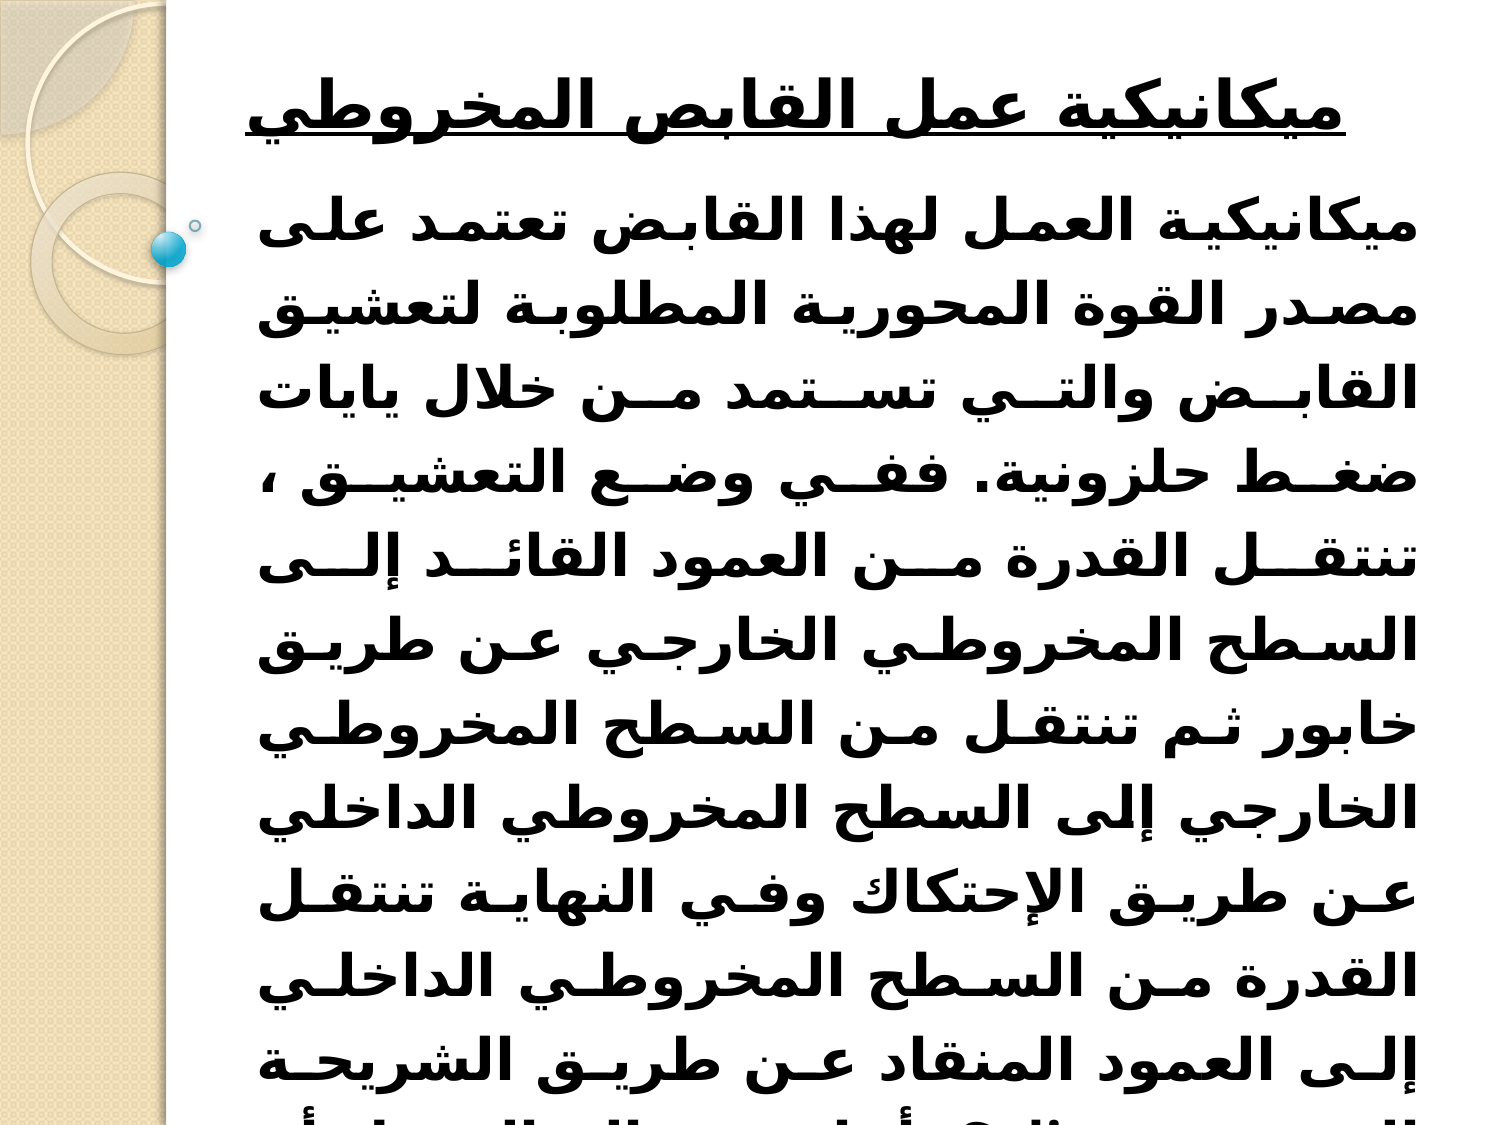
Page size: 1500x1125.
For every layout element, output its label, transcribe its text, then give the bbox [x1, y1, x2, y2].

title ميكانيكية عمل القابص المخروطي [208, 42, 1414, 149]
text_box ميكانيكية العمل لهذا القابض تعتمد على مصدر القوة المحورية المطلوبة لتعشيق القابض والتي تستمد من خلال يايات ضغط حلزونية. ففي وضع التعشيق ، تنتقل القدرة من العمود القائد إلى السطح المخروطي الخارجي عن طريق خابور ثم تنتقل من السطح المخروطي الخارجي إلى السطح المخروطي الداخلي عن طريق الإحتكاك وفي النهاية تنتقل القدرة من السطح المخروطي الداخلي إلى العمود المنقاد عن طريق الشريحة المعدنية Splines. أما في حالة الفصل أو عدم التعشيق يتم إدراج شوكة في طوق الرفع Shifting Collar لتحريكه محوريا ناحية الجهة اليمنى وينتج عن ذلك تحرير الضغط بين السطحين المخروطيين الداخلي والخارجي ولا ينجم عند ذلك إنتقال عزم. [242, 160, 1435, 1125]
